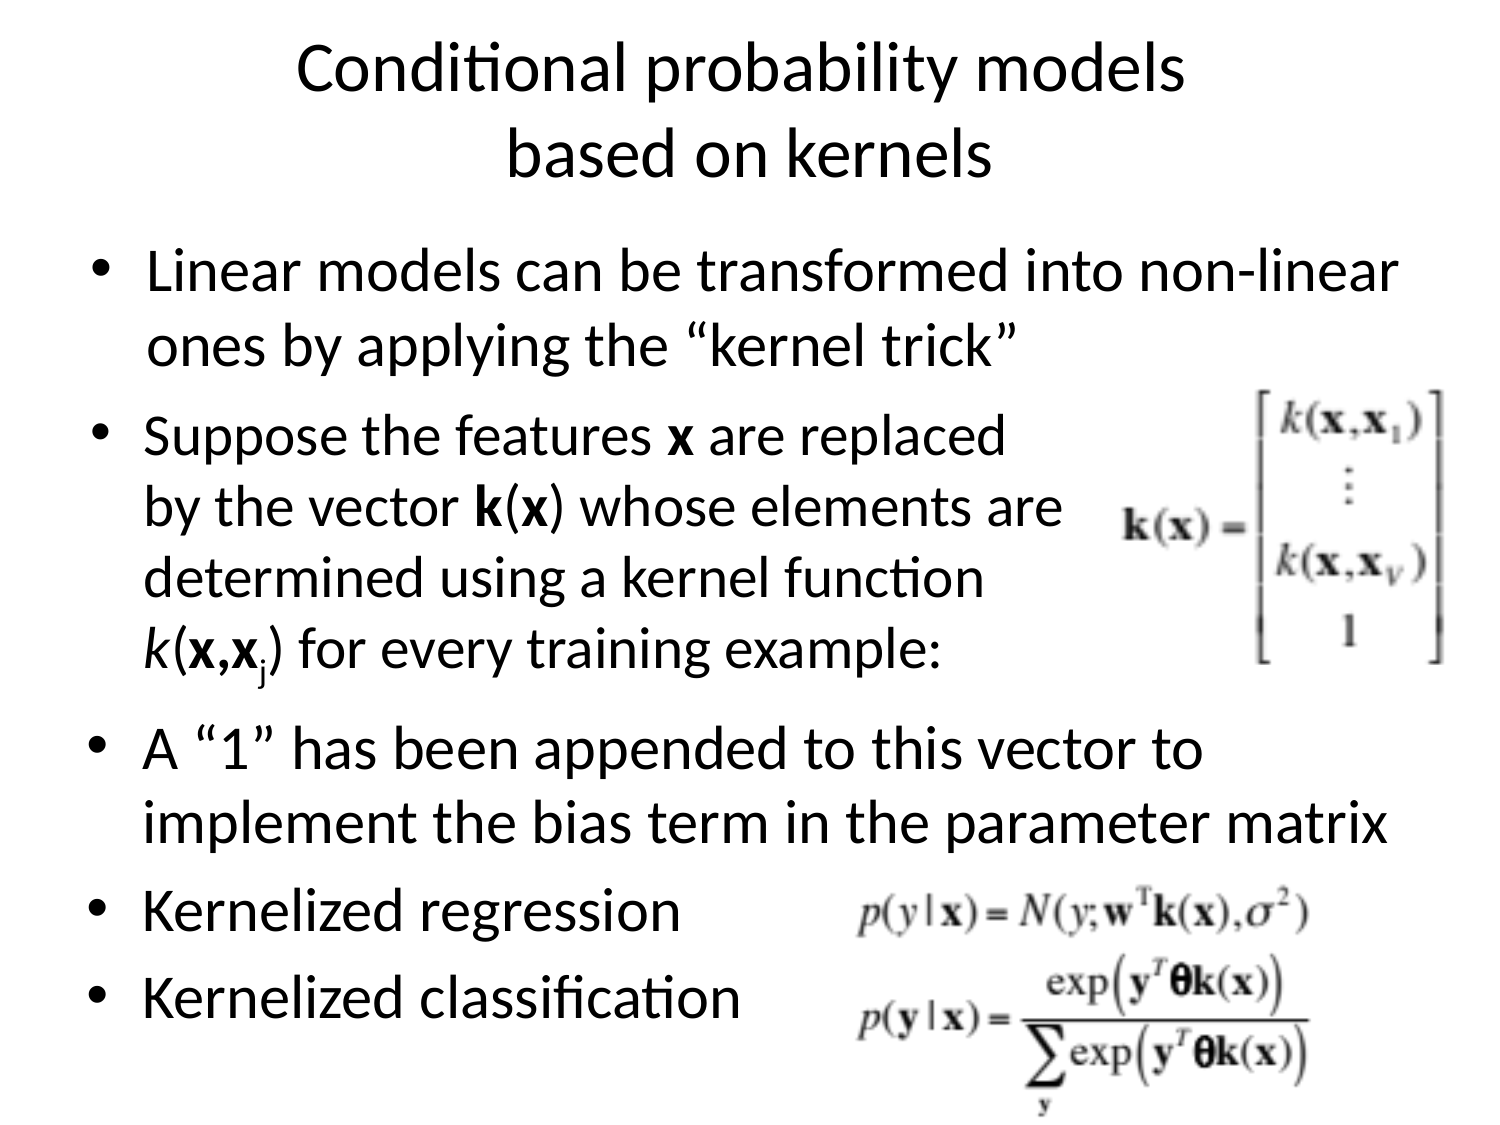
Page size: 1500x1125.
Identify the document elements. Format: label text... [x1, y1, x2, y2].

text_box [850, 944, 1312, 1125]
title Conditional probability models based on kernels [75, 11, 1425, 200]
list Linear models can be transformed into non-linear ones by applying the “kernel trick” [75, 221, 1425, 413]
text_box A “1” has been appended to this vector to implement the bias term in the parameter matrix Kernelized regression Kernelized classification [71, 699, 1472, 1066]
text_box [850, 877, 1316, 942]
text_box Suppose the features x are replaced by the vector k(x) whose elements are determined using a kernel function k(x,xj) for every training example: [74, 388, 1082, 722]
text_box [1116, 388, 1445, 666]
